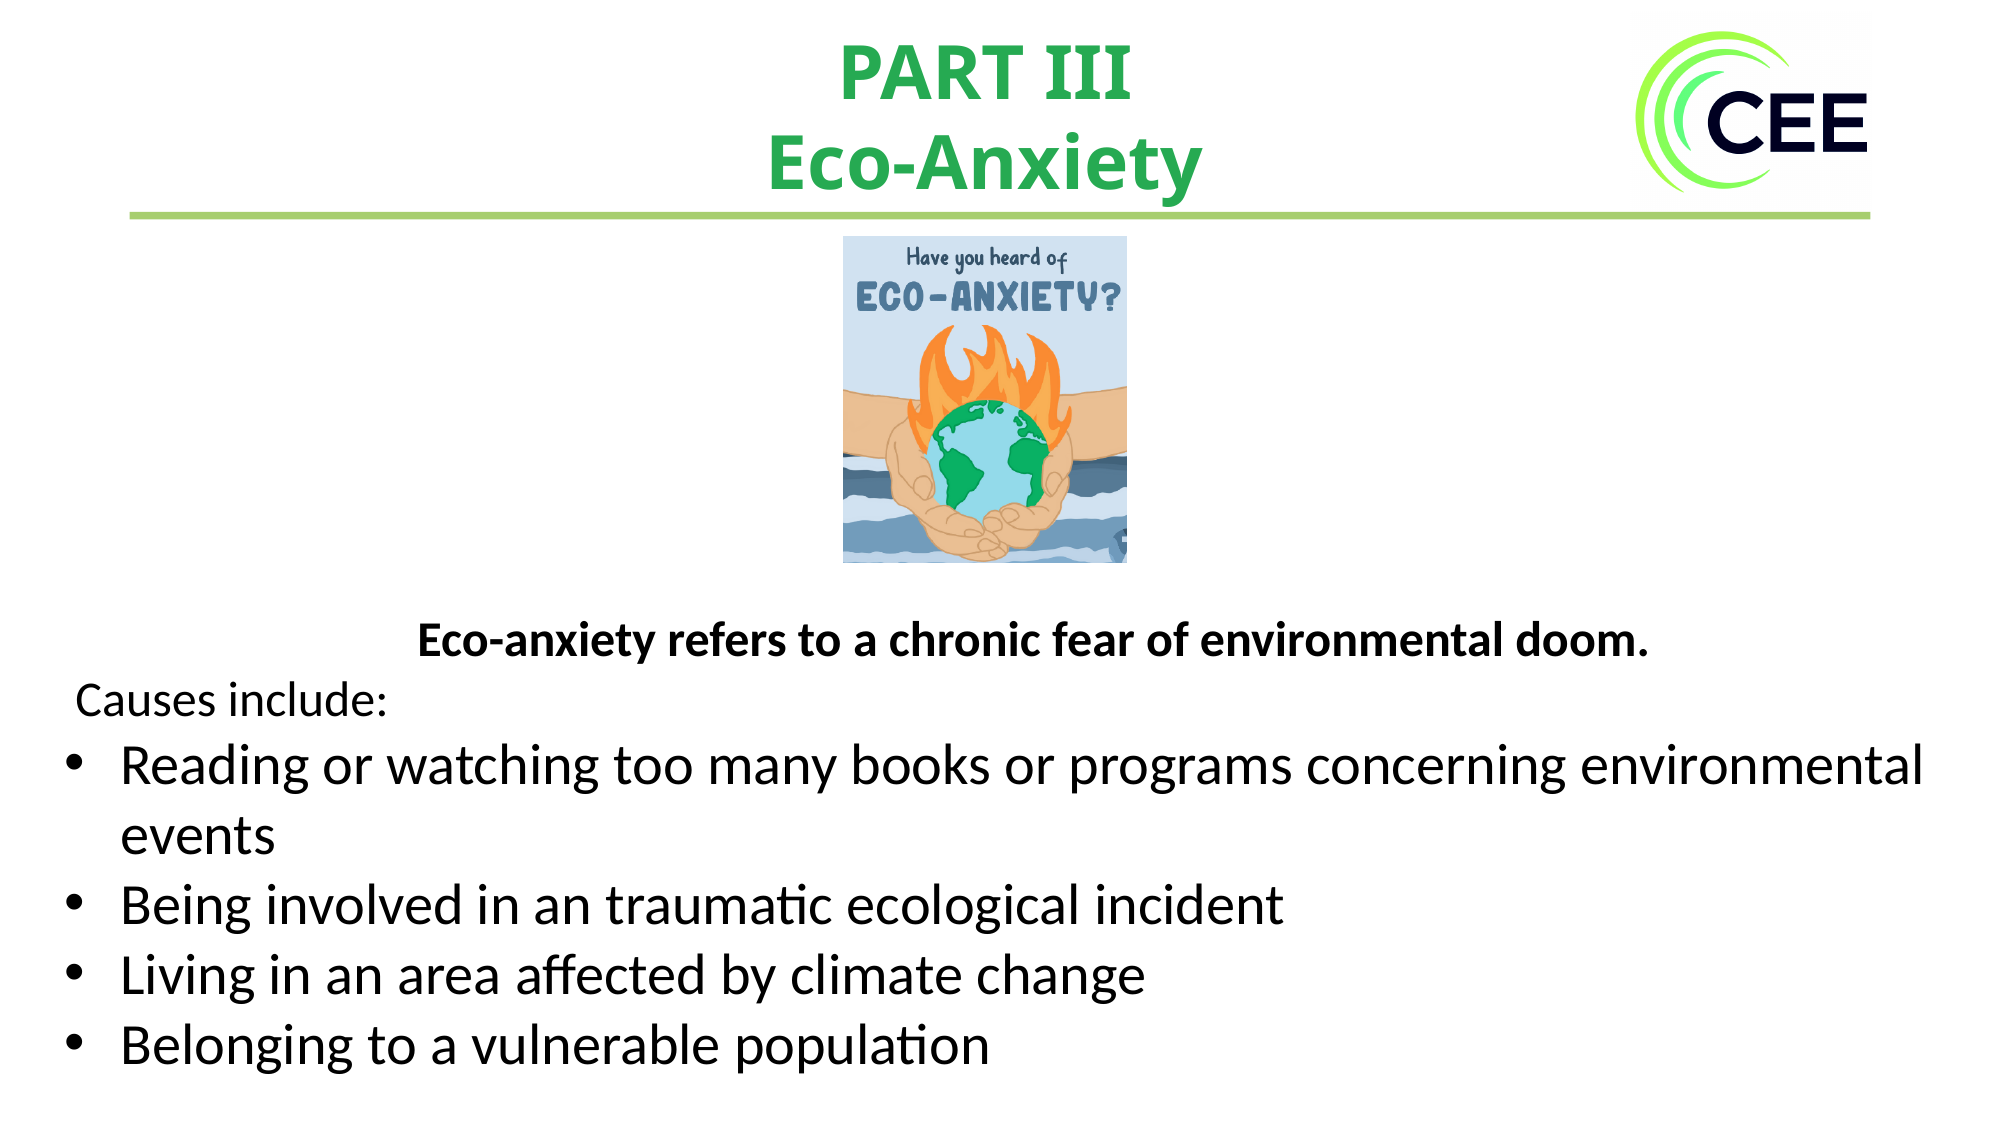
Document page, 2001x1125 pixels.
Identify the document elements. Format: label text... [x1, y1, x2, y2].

text_box Eco-anxiety refers to a chronic fear of environmental doom. Causes include: Reading or watching too many books or programs concerning environmental events Being involved in an traumatic ecological incident Living in an area affected by climate change Belonging to a vulnerable population [56, 598, 2000, 1125]
text_box PART III Eco-Anxiety [558, 17, 1412, 258]
picture [842, 236, 1127, 563]
picture [1630, 11, 1872, 212]
